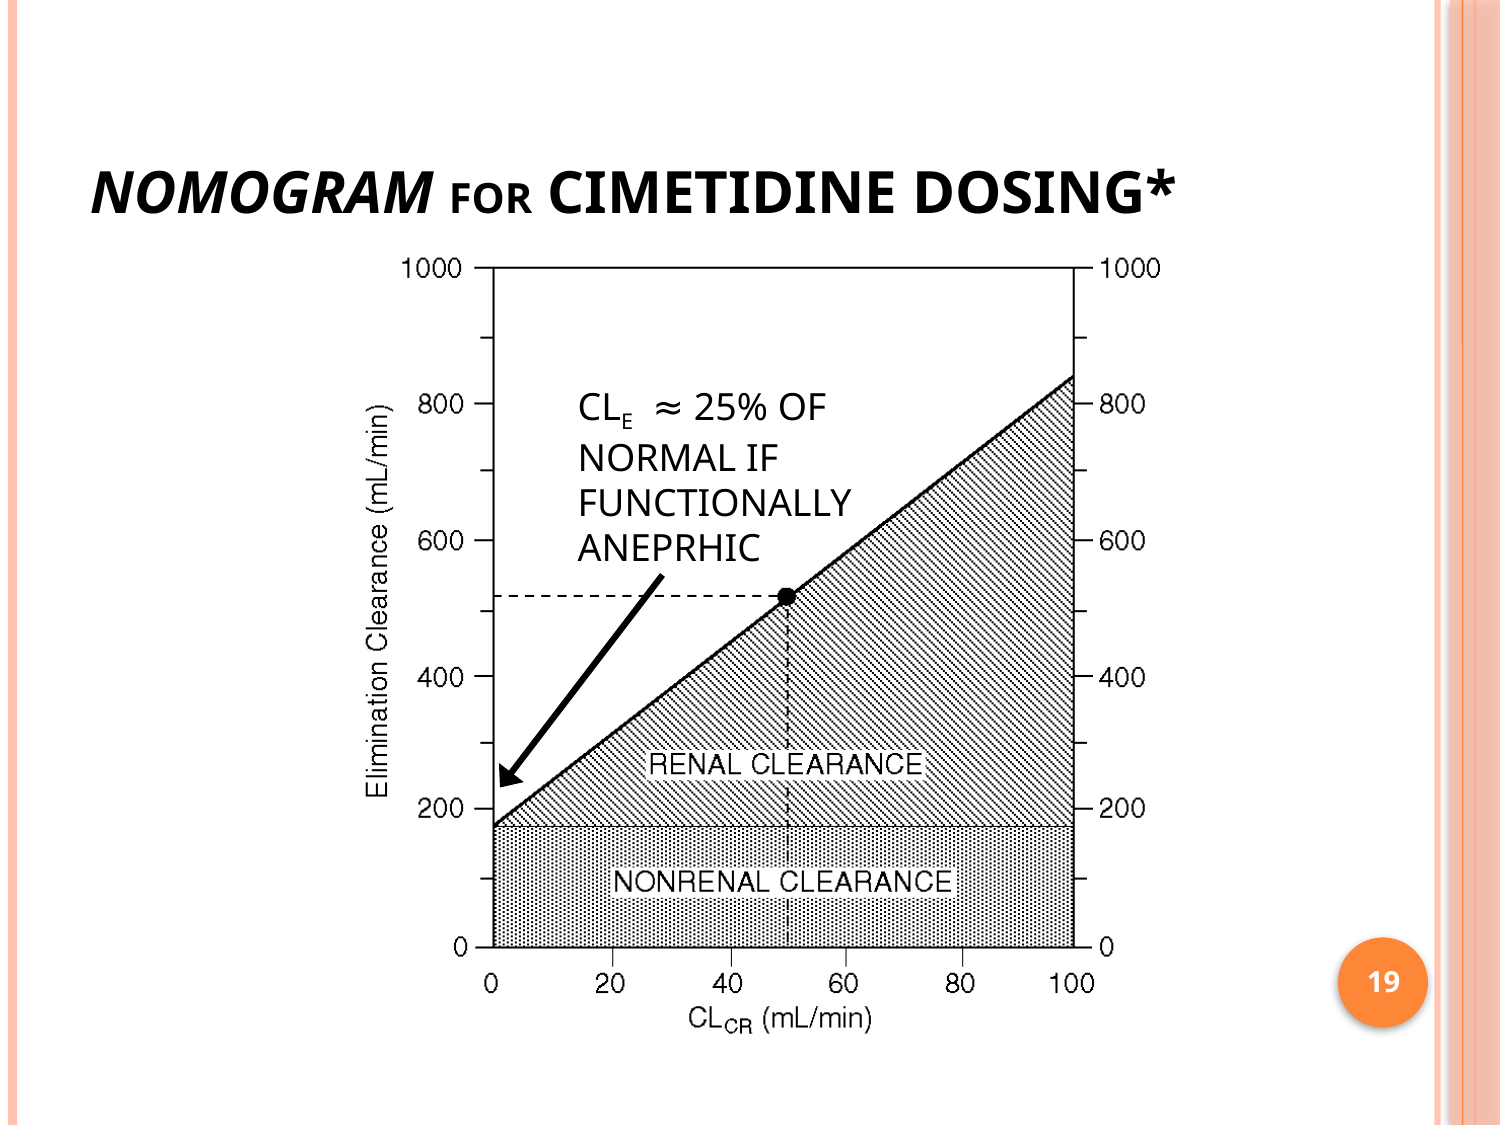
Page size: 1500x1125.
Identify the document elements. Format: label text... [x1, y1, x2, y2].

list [311, 236, 1163, 1038]
slide_number 19 [1333, 940, 1434, 1027]
title NOMOGRAM FOR CIMETIDINE DOSING* [75, 45, 1300, 233]
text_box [499, 374, 901, 788]
